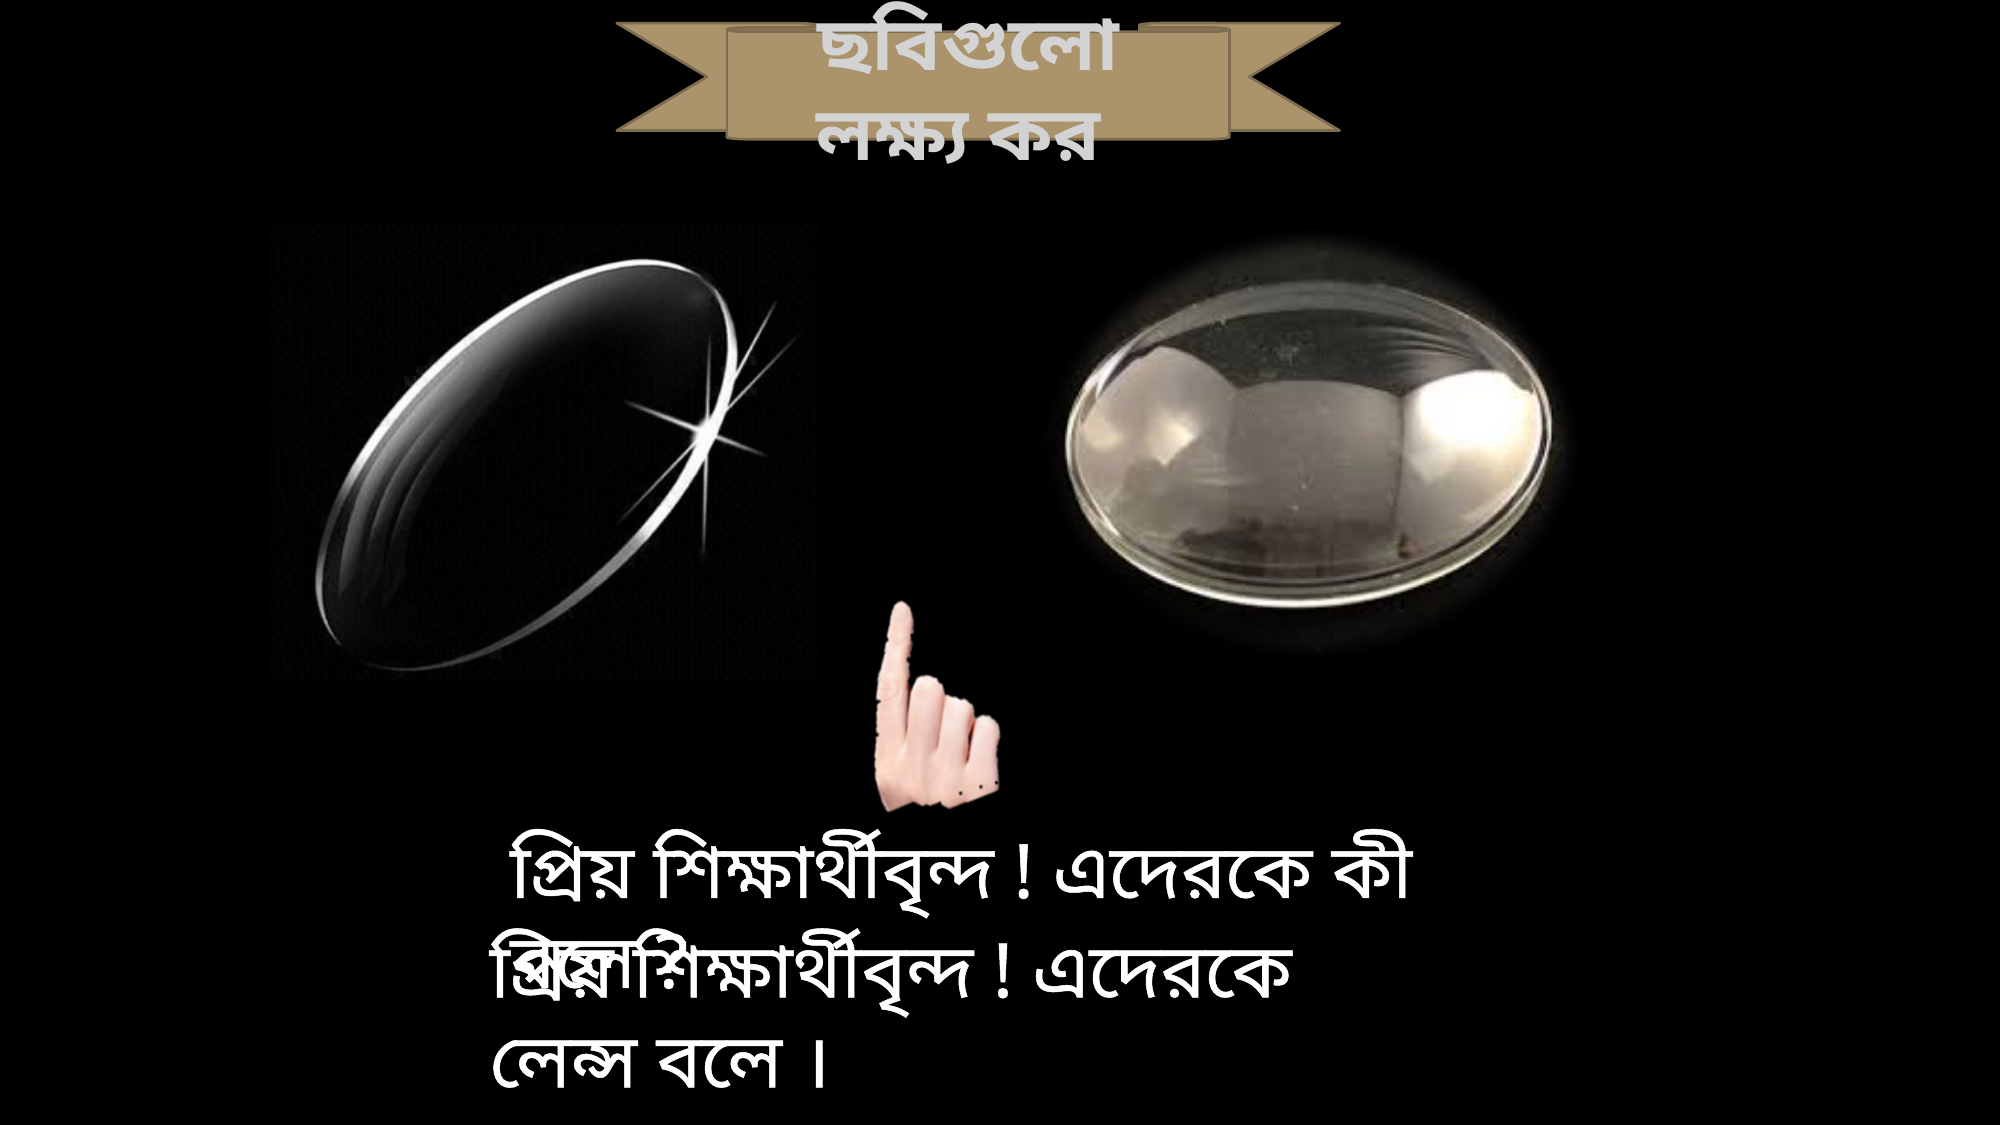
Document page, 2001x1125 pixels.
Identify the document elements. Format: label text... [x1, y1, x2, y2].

text_box ছবিগুলো লক্ষ্য কর [616, 23, 1340, 140]
text_box প্রিয় শিক্ষার্থীবৃন্দ ! এদেরকে কী বলে ? [495, 815, 1461, 1011]
picture [270, 224, 1586, 899]
text_box প্রিয় শিক্ষার্থীবৃন্দ ! এদেরকে লেন্স বলে । [474, 914, 1441, 1110]
